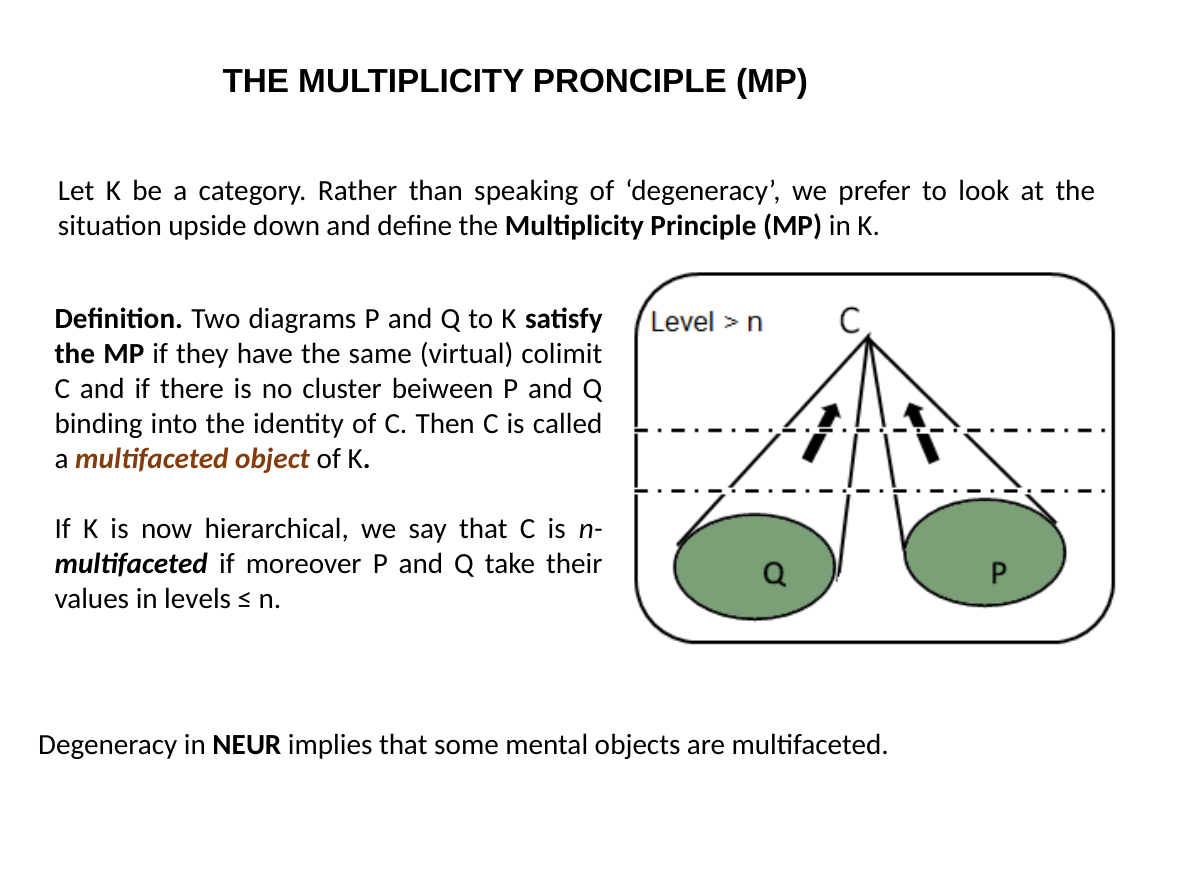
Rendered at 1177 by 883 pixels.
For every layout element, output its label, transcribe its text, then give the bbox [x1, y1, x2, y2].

text_box Degeneracy in NEUR implies that some mental objects are multifaceted. [23, 718, 1161, 768]
text_box THE MULTIPLICITY PRONCIPLE (MP) [207, 51, 1039, 107]
picture [622, 271, 1117, 646]
text_box Definition. Two diagrams P and Q to K satisfy the MP if they have the same (virtual) colimit C and if there is no cluster beiween P and Q binding into the identity of C. Then C is called a multifaceted object of K. If K is now hierarchical, we say that C is n-multifaceted if moreover P and Q take their values in levels ≤ n. [39, 291, 618, 622]
text_box Let K be a category. Rather than speaking of ‘degeneracy’, we prefer to look at the situation upside down and define the Multiplicity Principle (MP) in K. [43, 163, 1111, 249]
